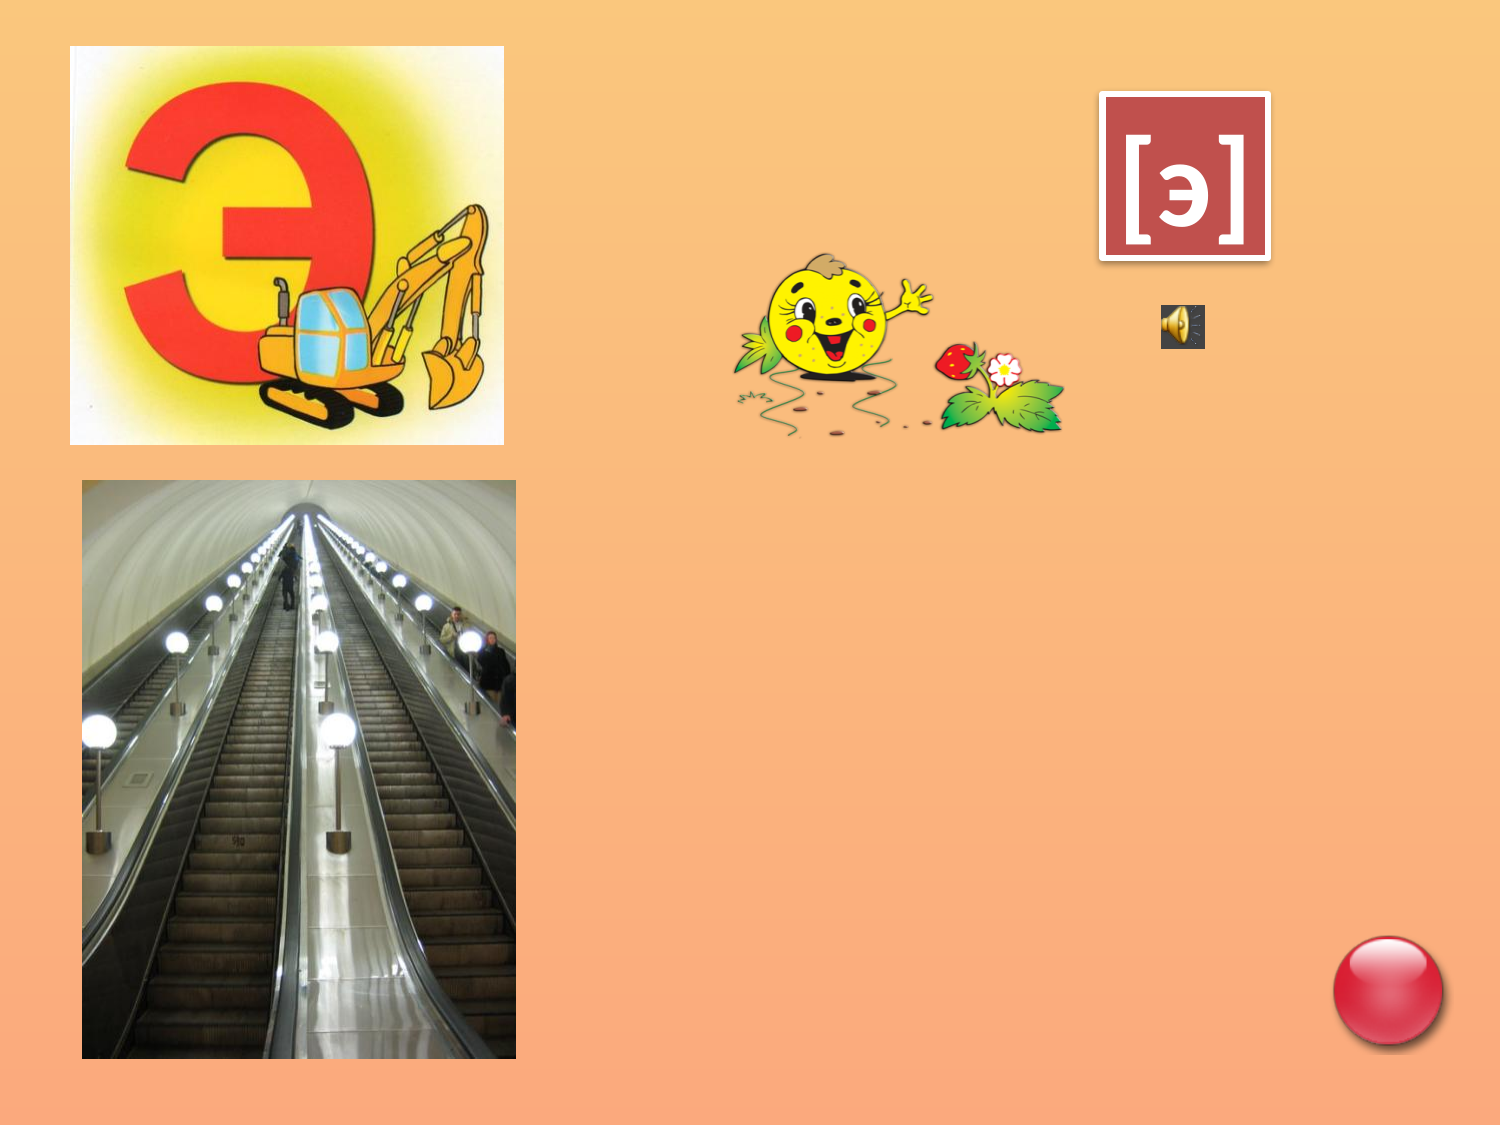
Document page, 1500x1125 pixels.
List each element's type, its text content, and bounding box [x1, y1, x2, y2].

picture [70, 46, 505, 446]
text_box [э] [1099, 91, 1271, 261]
picture [1159, 304, 1206, 351]
picture [1323, 925, 1454, 1055]
picture [726, 245, 1065, 440]
picture [81, 480, 516, 1060]
